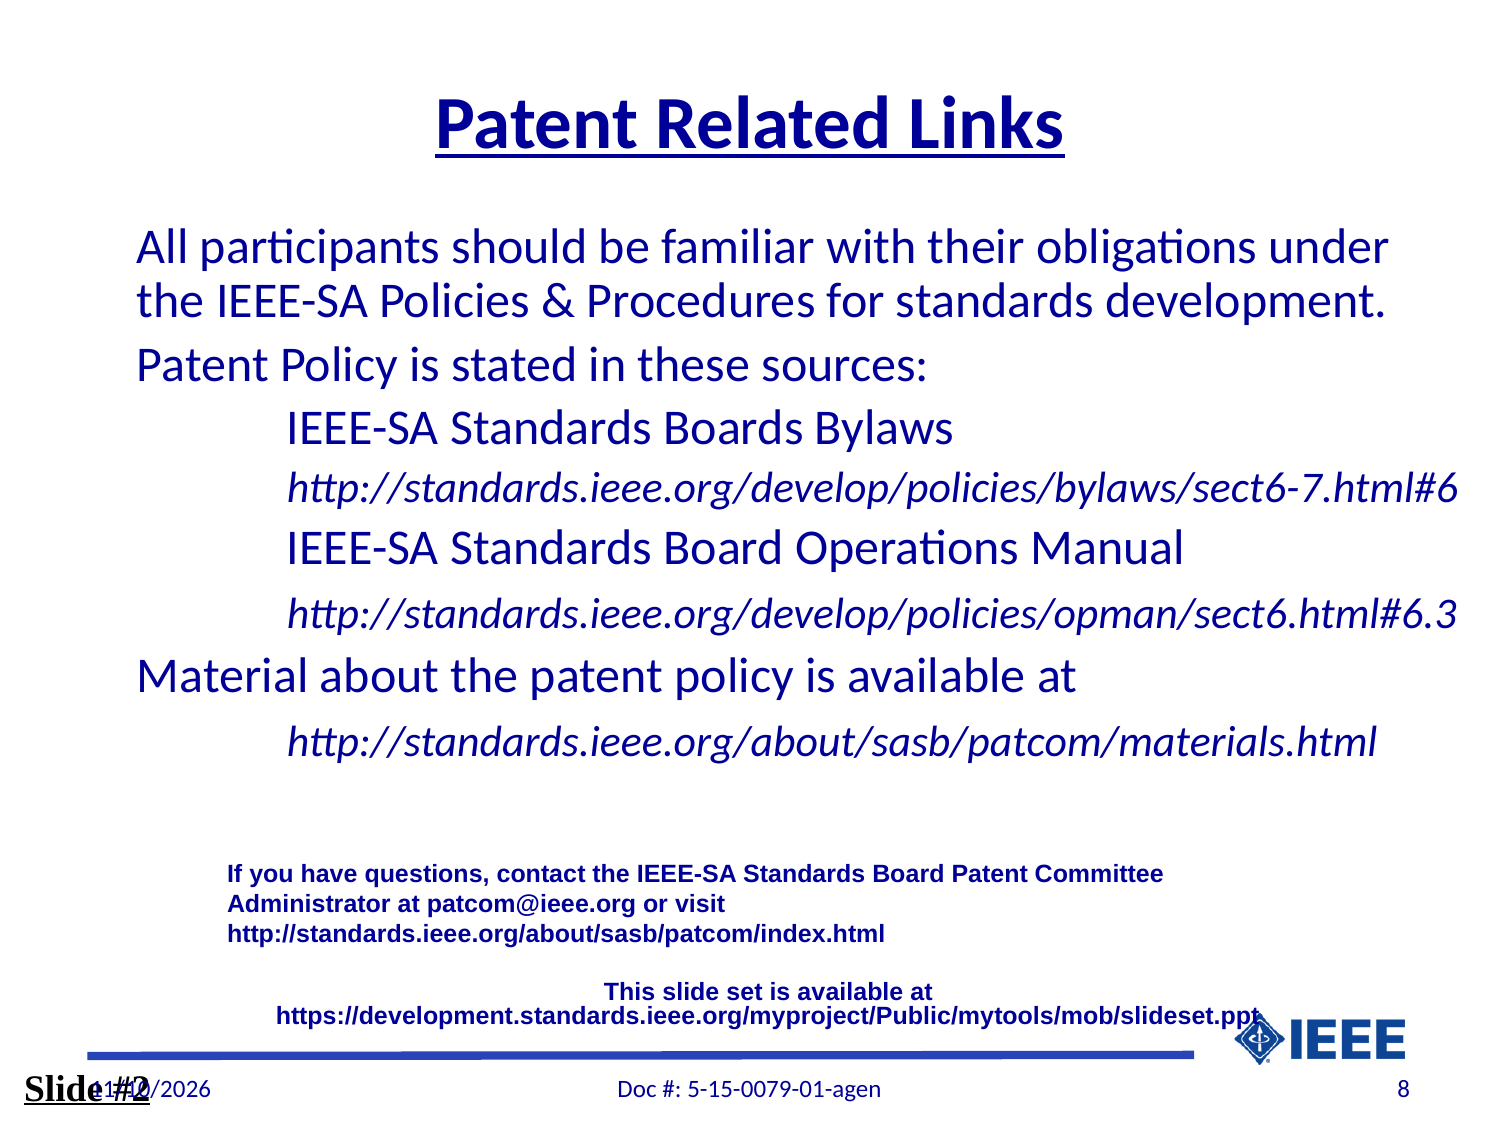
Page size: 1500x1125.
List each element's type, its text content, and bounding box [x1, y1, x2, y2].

text_box If you have questions, contact the IEEE-SA Standards Board Patent Committee Administrator at patcom@ieee.org or visit http://standards.ieee.org/about/sasb/patcom/index.html This slide set is available at https://development.standards.ieee.org/myproject/Public/mytools/mob/slideset.ppt [212, 849, 1325, 1037]
slide_number 8 [1074, 1057, 1425, 1118]
list All participants should be familiar with their obligations under the IEEE-SA Policies & Procedures for standards development. Patent Policy is stated in these sources: IEEE-SA Standards Boards Bylaws http://standards.ieee.org/develop/policies/bylaws/sect6-7.html#6 IEEE-SA Standards Board Operations Manual http://standards.ieee.org/develop/policies/opman/sect6.html#6.3 Material about the patent policy is available at http://standards.ieee.org/about/sasb/patcom/materials.html [0, 212, 1475, 850]
footer Doc #: 5-15-0079-01-agen [512, 1057, 988, 1118]
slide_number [75, 1057, 425, 1118]
picture [1231, 1011, 1406, 1057]
text_box Slide #2 [9, 1056, 166, 1116]
title Patent Related Links [112, 24, 1388, 212]
